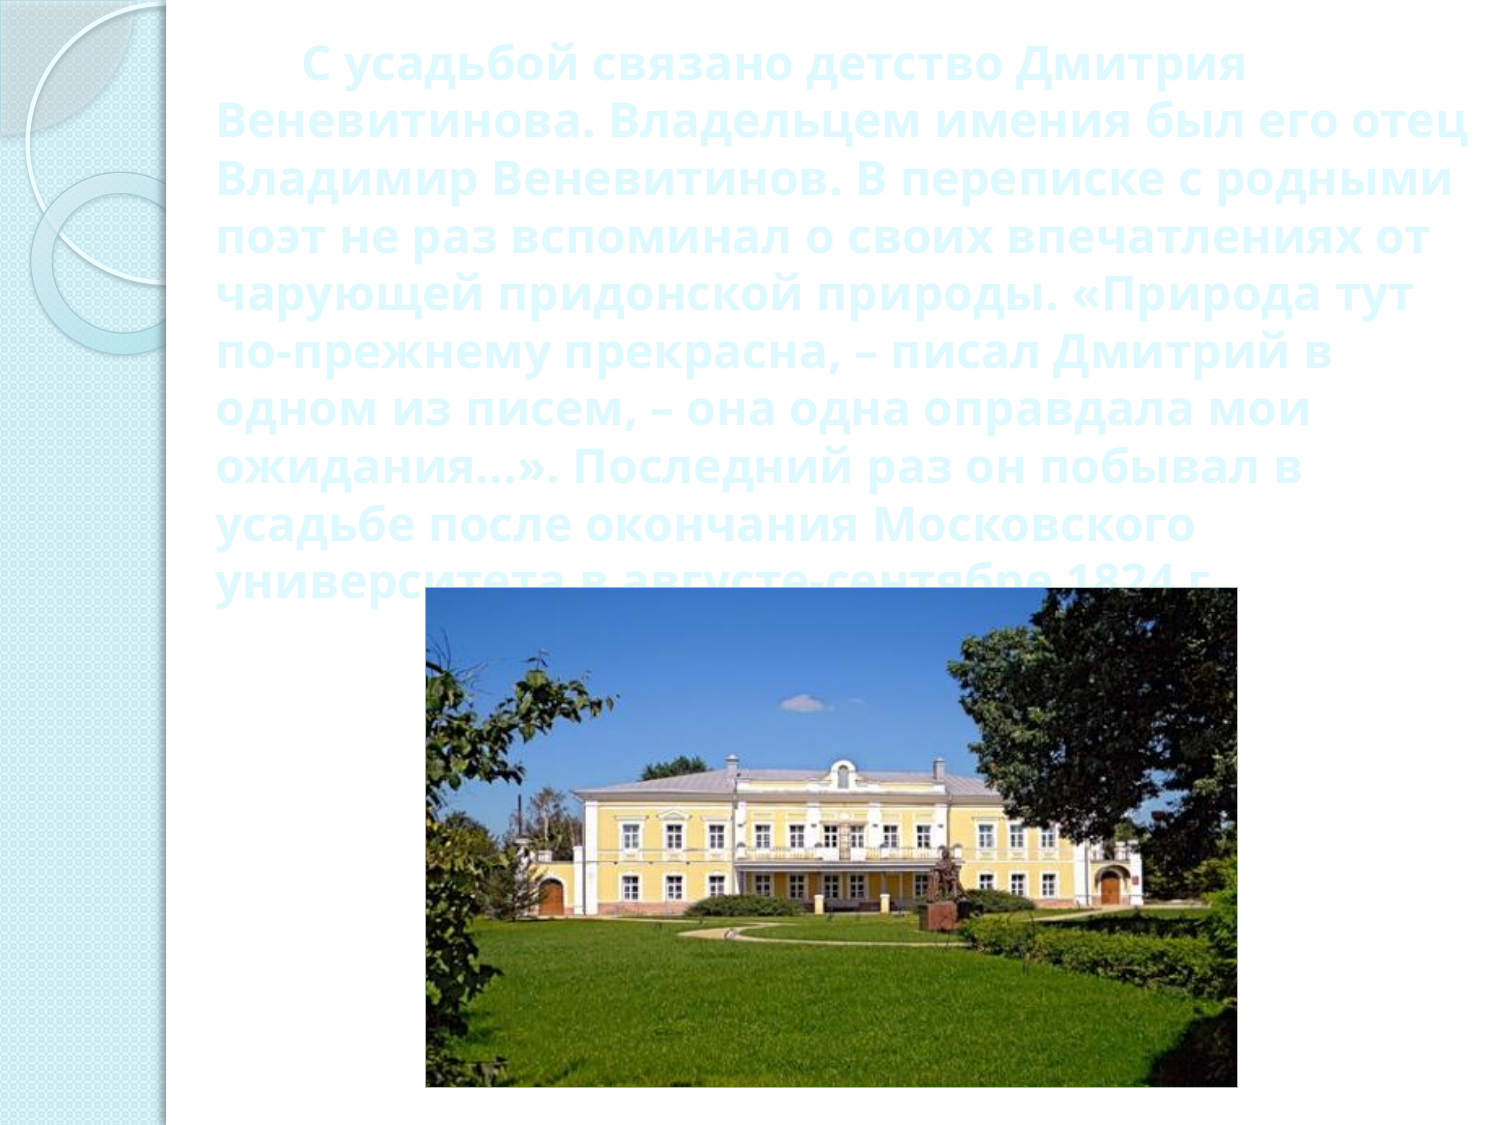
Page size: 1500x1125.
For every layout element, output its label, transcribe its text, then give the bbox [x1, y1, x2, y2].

picture [424, 587, 1238, 1088]
list С усадьбой связано детство Дмитрия Веневитинова. Владельцем имения был его отец Владимир Веневитинов. В переписке с родными поэт не раз вспоминал о своих впечатлениях от чарующей придонской природы. «Природа тут по-прежнему прекрасна, – писал Дмитрий в одном из писем, – она одна оправдала мои ожидания...». Последний раз он побывал в усадьбе после окончания Московского университета в августе-сентябре 1824 г. [150, 24, 1500, 625]
